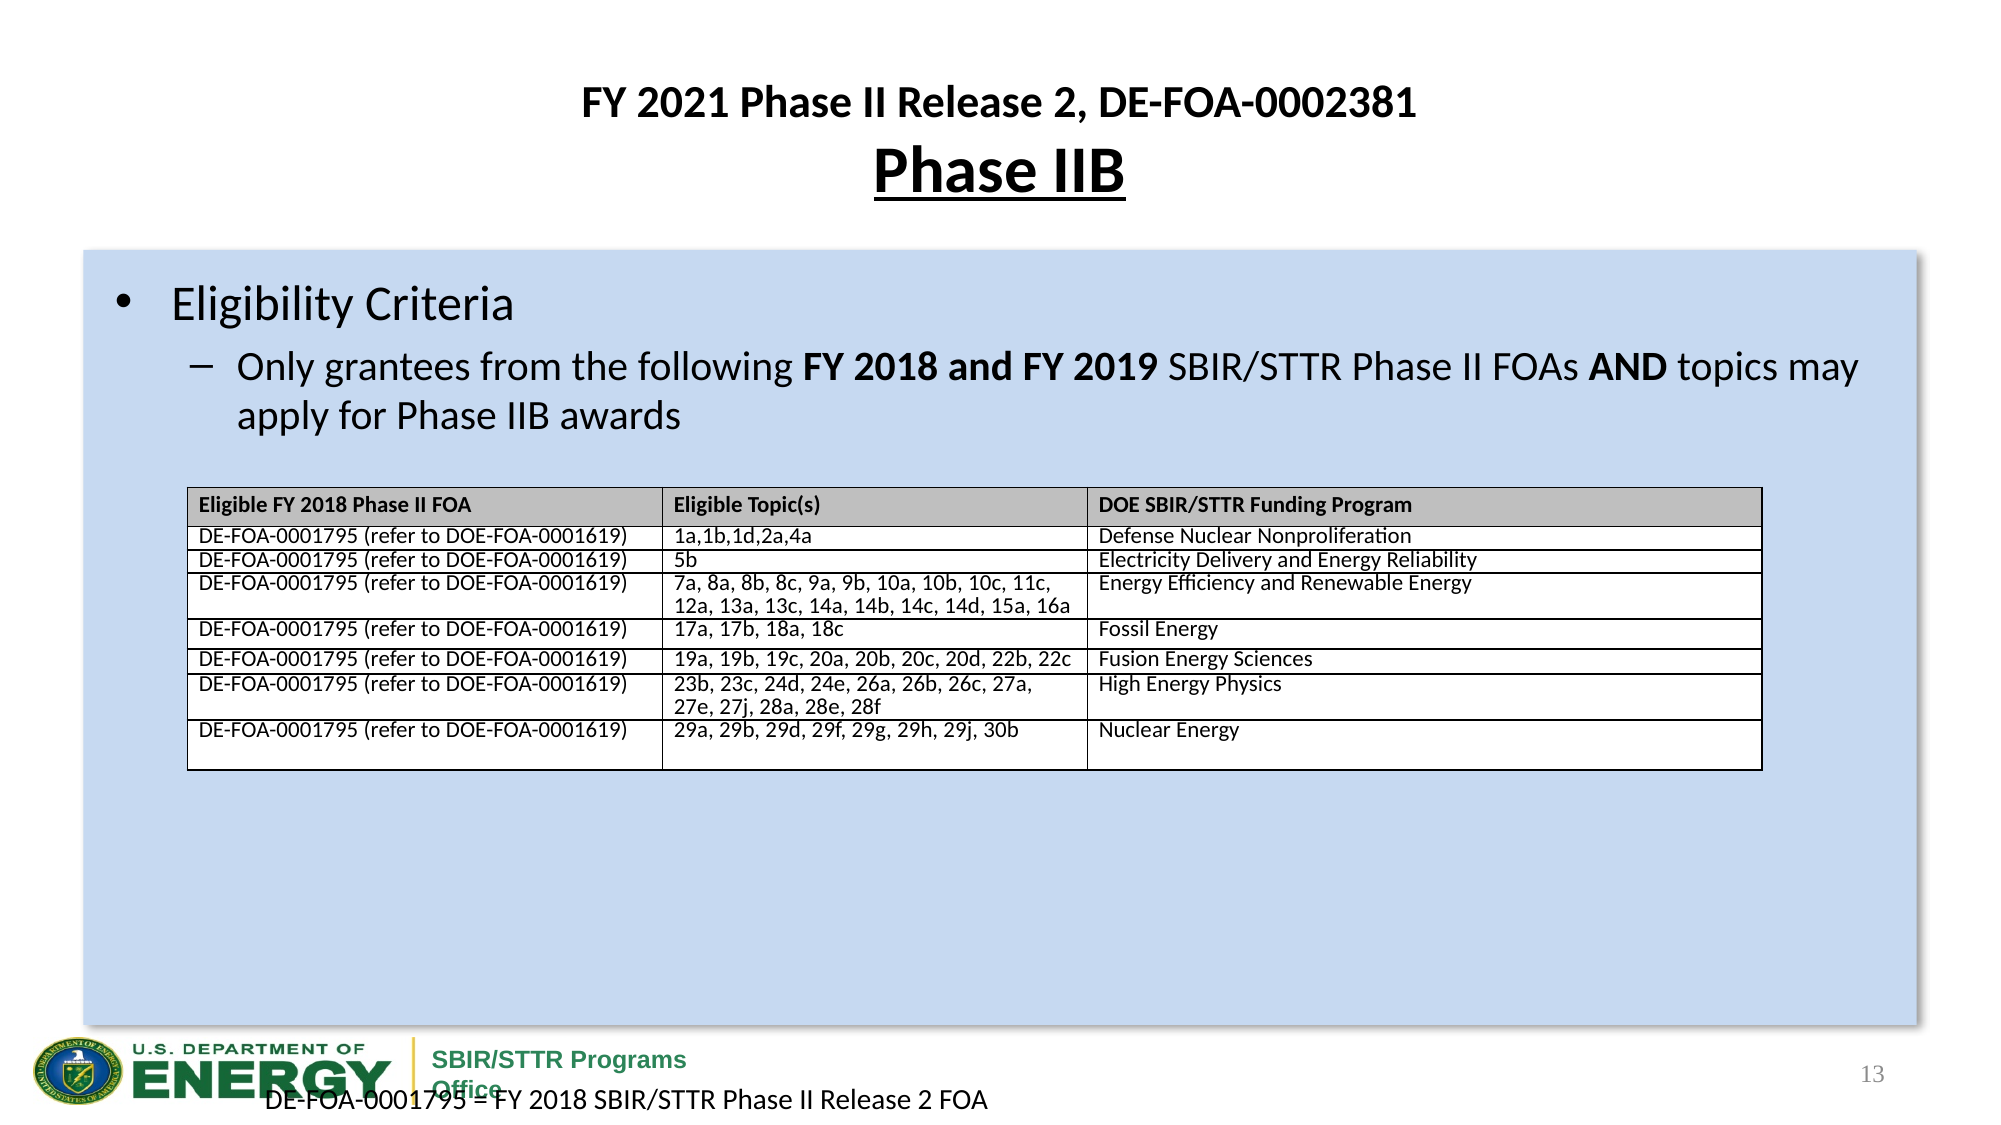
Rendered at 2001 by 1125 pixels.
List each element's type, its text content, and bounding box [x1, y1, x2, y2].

table_cell Energy Efficiency and Renewable Energy [1088, 574, 1761, 618]
table_cell 7a, 8a, 8b, 8c, 9a, 9b, 10a, 10b, 10c, 11c, 12a, 13a, 13c, 14a, 14b, 14c, 14d, 15a, 16a [663, 574, 1087, 618]
table_cell Nuclear Energy [1088, 721, 1761, 769]
table_cell DE-FOA-0001795 (refer to DOE-FOA-0001619) [188, 650, 662, 673]
slide_number 13 [1583, 1042, 1900, 1103]
table_cell 19a, 19b, 19c, 20a, 20b, 20c, 20d, 22b, 22c [663, 650, 1087, 673]
table_cell 29a, 29b, 29d, 29f, 29g, 29h, 29j, 30b [663, 721, 1087, 769]
picture [33, 1037, 416, 1105]
table_cell Defense Nuclear Nonproliferation [1088, 527, 1761, 549]
table_cell Fossil Energy [1088, 620, 1761, 648]
table_cell 5b [663, 551, 1087, 572]
table_cell 17a, 17b, 18a, 18c [663, 620, 1087, 648]
table_header Eligible Topic(s) [663, 488, 1087, 526]
table_cell High Energy Physics [1088, 675, 1761, 719]
title FY 2021 Phase II Release 2, DE-FOA-0002381 Phase IIB [99, 45, 1900, 233]
table_cell DE-FOA-0001795 (refer to DOE-FOA-0001619) [188, 551, 662, 572]
table_cell Fusion Energy Sciences [1088, 650, 1761, 673]
table_cell DE-FOA-0001795 (refer to DOE-FOA-0001619) [188, 620, 662, 648]
table_cell 23b, 23c, 24d, 24e, 26a, 26b, 26c, 27a, 27e, 27j, 28a, 28e, 28f [663, 675, 1087, 719]
table_cell DE-FOA-0001795 (refer to DOE-FOA-0001619) [188, 675, 662, 719]
table_cell 1a,1b,1d,2a,4a [663, 527, 1087, 549]
table_cell DE-FOA-0001795 (refer to DOE-FOA-0001619) [188, 721, 662, 769]
table_header Eligible FY 2018 Phase II FOA [188, 488, 662, 526]
table_cell DE-FOA-0001795 (refer to DOE-FOA-0001619) [188, 527, 662, 549]
table_cell DE-FOA-0001795 (refer to DOE-FOA-0001619) [188, 574, 662, 618]
table_header DOE SBIR/STTR Funding Program [1088, 488, 1761, 526]
table_cell Electricity Delivery and Energy Reliability [1088, 551, 1761, 572]
list Eligibility Criteria Only grantees from the following FY 2018 and FY 2019 SBIR/STTR Phase II FOAs AND topics may apply for Phase IIB awards DE-FOA-0001795 = FY 2018 SBIR/STTR Phase II Release 2 FOA [99, 262, 1900, 1025]
